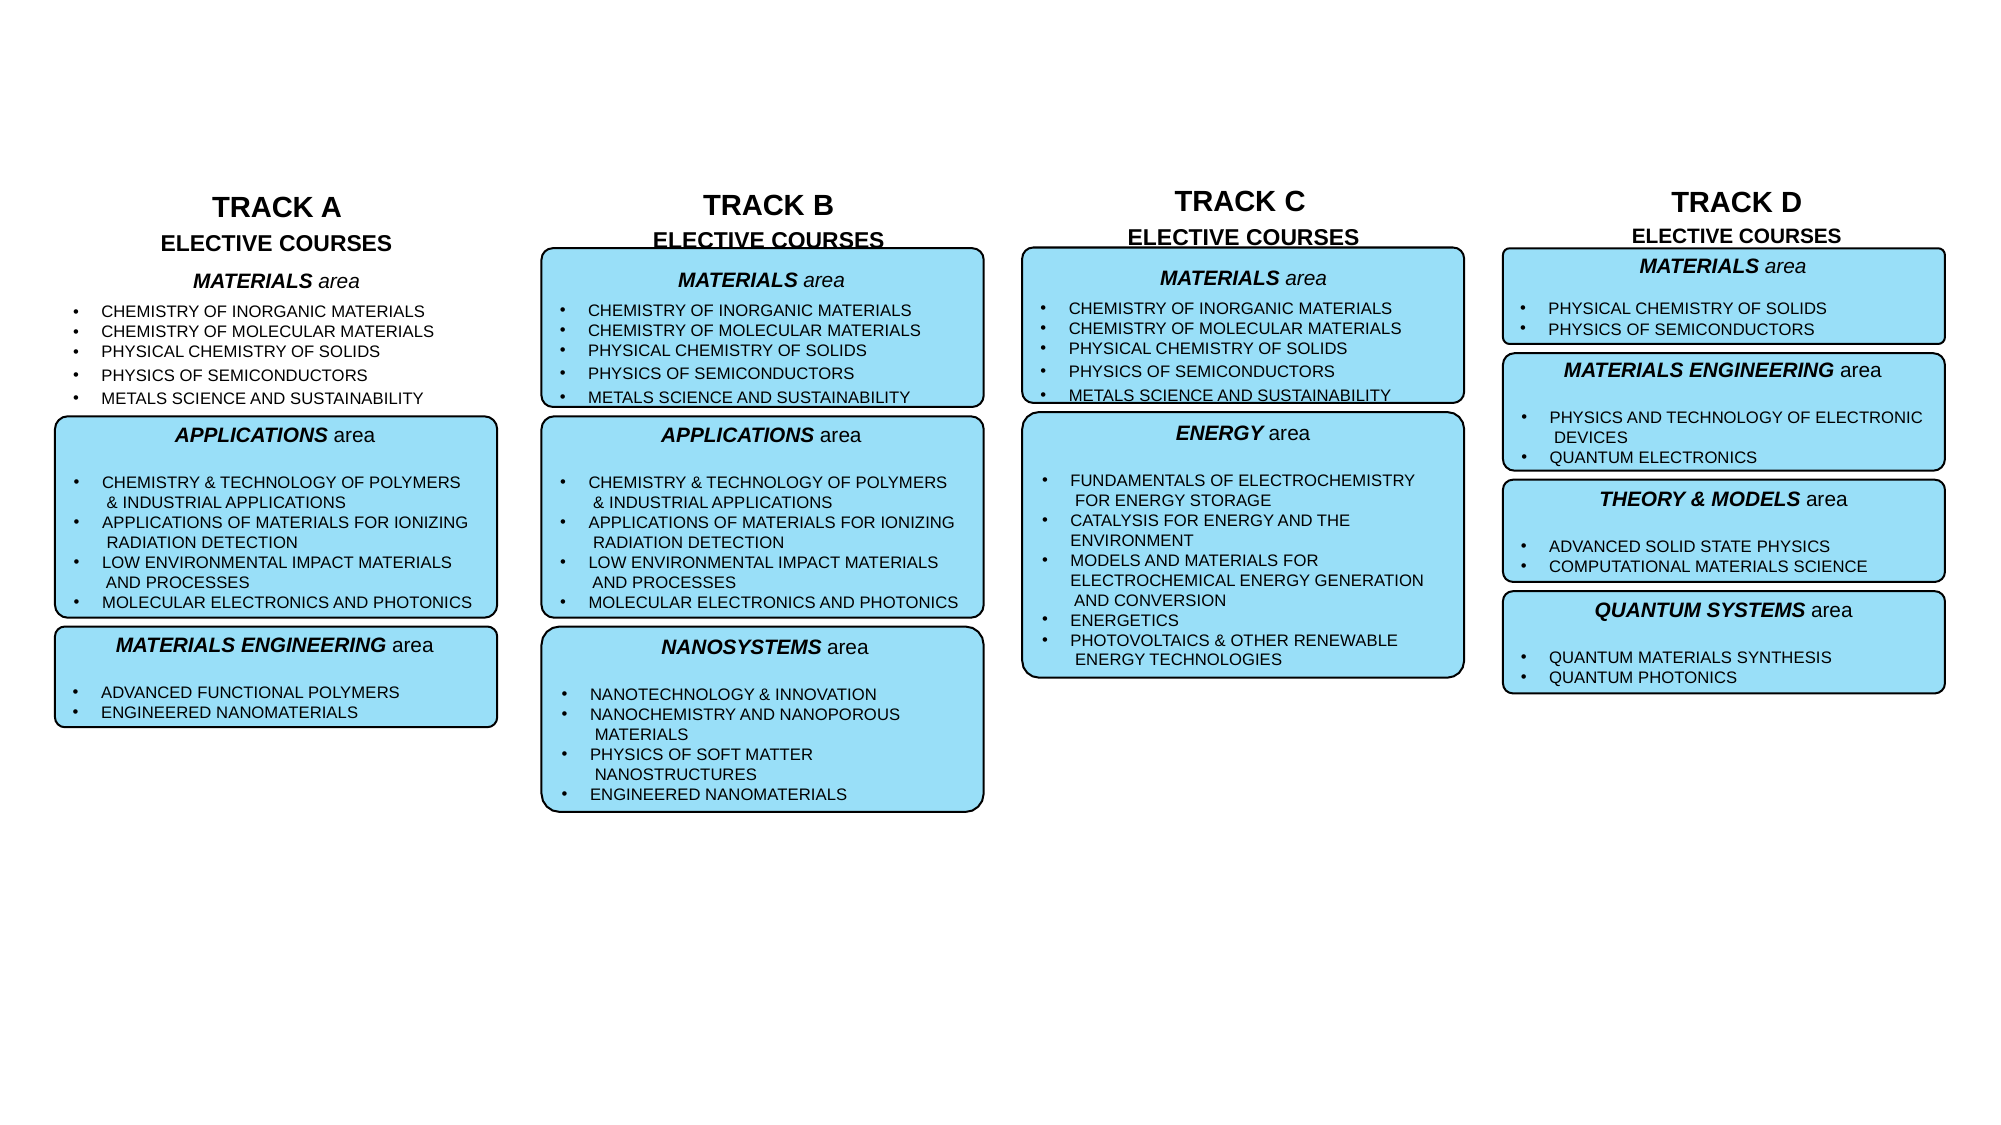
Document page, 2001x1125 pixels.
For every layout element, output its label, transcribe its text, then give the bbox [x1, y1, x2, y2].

text_box [541, 416, 984, 618]
text_box [541, 626, 984, 812]
text_box [54, 416, 498, 618]
text_box TRACK A ELECTIVE COURSES MATERIALS area [157, 179, 395, 294]
text_box QUANTUM SYSTEMS area [1592, 594, 1856, 622]
text_box ENERGY area [1173, 417, 1313, 445]
text_box APPLICATIONS area [659, 419, 866, 447]
text_box [1022, 247, 1465, 403]
text_box ADVANCED FUNCTIONAL POLYMERS ENGINEERED NANOMATERIALS [70, 679, 405, 722]
text_box [541, 248, 984, 407]
text_box [1502, 248, 1945, 344]
text_box TRACK C ELECTIVE COURSES MATERIALS area [1125, 173, 1362, 290]
text_box CHEMISTRY OF INORGANIC MATERIALS CHEMISTRY OF MOLECULAR MATERIALS PHYSICAL CHEMISTRY OF SOLIDS PHYSICS OF SEMICONDUCTORS METALS SCIENCE AND SUSTAINABILITY [557, 297, 925, 407]
text_box THEORY & MODELS area [1597, 483, 1851, 511]
text_box TRACK D ELECTIVE COURSES . [1629, 174, 1844, 248]
text_box PHYSICAL CHEMISTRY OF SOLIDS PHYSICS OF SEMICONDUCTORS [1518, 296, 1831, 339]
text_box CHEMISTRY & TECHNOLOGY OF POLYMERS & INDUSTRIAL APPLICATIONS APPLICATIONS OF MATERIALS FOR IONIZING RADIATION DETECTION LOW ENVIRONMENTAL IMPACT MATERIALS AND PROCESSES MOLECULAR ELECTRONICS AND PHOTONICS [71, 469, 476, 612]
text_box FUNDAMENTALS OF ELECTROCHEMISTRY FOR ENERGY STORAGE CATALYSIS FOR ENERGY AND THE ENVIRONMENT MODELS AND MATERIALS FOR ELECTROCHEMICAL ENERGY GENERATION AND CONVERSION ENERGETICS PHOTOVOLTAICS & OTHER RENEWABLE ENERGY TECHNOLOGIES [1040, 467, 1429, 670]
text_box MATERIALS ENGINEERING area [1561, 354, 1887, 382]
text_box ADVANCED SOLID STATE PHYSICS COMPUTATIONAL MATERIALS SCIENCE [1518, 533, 1874, 576]
text_box [1502, 591, 1945, 694]
text_box CHEMISTRY OF INORGANIC MATERIALS CHEMISTRY OF MOLECULAR MATERIALS PHYSICAL CHEMISTRY OF SOLIDS PHYSICS OF SEMICONDUCTORS METALS SCIENCE AND SUSTAINABILITY [1038, 295, 1406, 405]
text_box [1502, 479, 1945, 582]
text_box APPLICATIONS area [172, 419, 380, 447]
text_box CHEMISTRY & TECHNOLOGY OF POLYMERS & INDUSTRIAL APPLICATIONS APPLICATIONS OF MATERIALS FOR IONIZING RADIATION DETECTION LOW ENVIRONMENTAL IMPACT MATERIALS AND PROCESSES MOLECULAR ELECTRONICS AND PHOTONICS [558, 469, 962, 612]
text_box TRACK B ELECTIVE COURSES MATERIALS area [650, 177, 887, 292]
text_box [54, 626, 498, 728]
text_box MATERIALS ENGINEERING area [113, 629, 439, 657]
text_box NANOSYSTEMS area [659, 631, 872, 659]
text_box QUANTUM MATERIALS SYNTHESIS QUANTUM PHOTONICS [1518, 644, 1835, 687]
text_box MATERIALS area [1637, 251, 1811, 278]
text_box CHEMISTRY OF INORGANIC MATERIALS CHEMISTRY OF MOLECULAR MATERIALS PHYSICAL CHEMISTRY OF SOLIDS PHYSICS OF SEMICONDUCTORS METALS SCIENCE AND SUSTAINABILITY [71, 299, 438, 409]
text_box NANOTECHNOLOGY & INNOVATION NANOCHEMISTRY AND NANOPOROUS MATERIALS PHYSICS OF SOFT MATTER NANOSTRUCTURES ENGINEERED NANOMATERIALS [559, 681, 904, 804]
text_box [1502, 353, 1945, 471]
text_box [1022, 412, 1465, 678]
text_box PHYSICS AND TECHNOLOGY OF ELECTRONIC DEVICES QUANTUM ELECTRONICS [1519, 404, 1928, 467]
